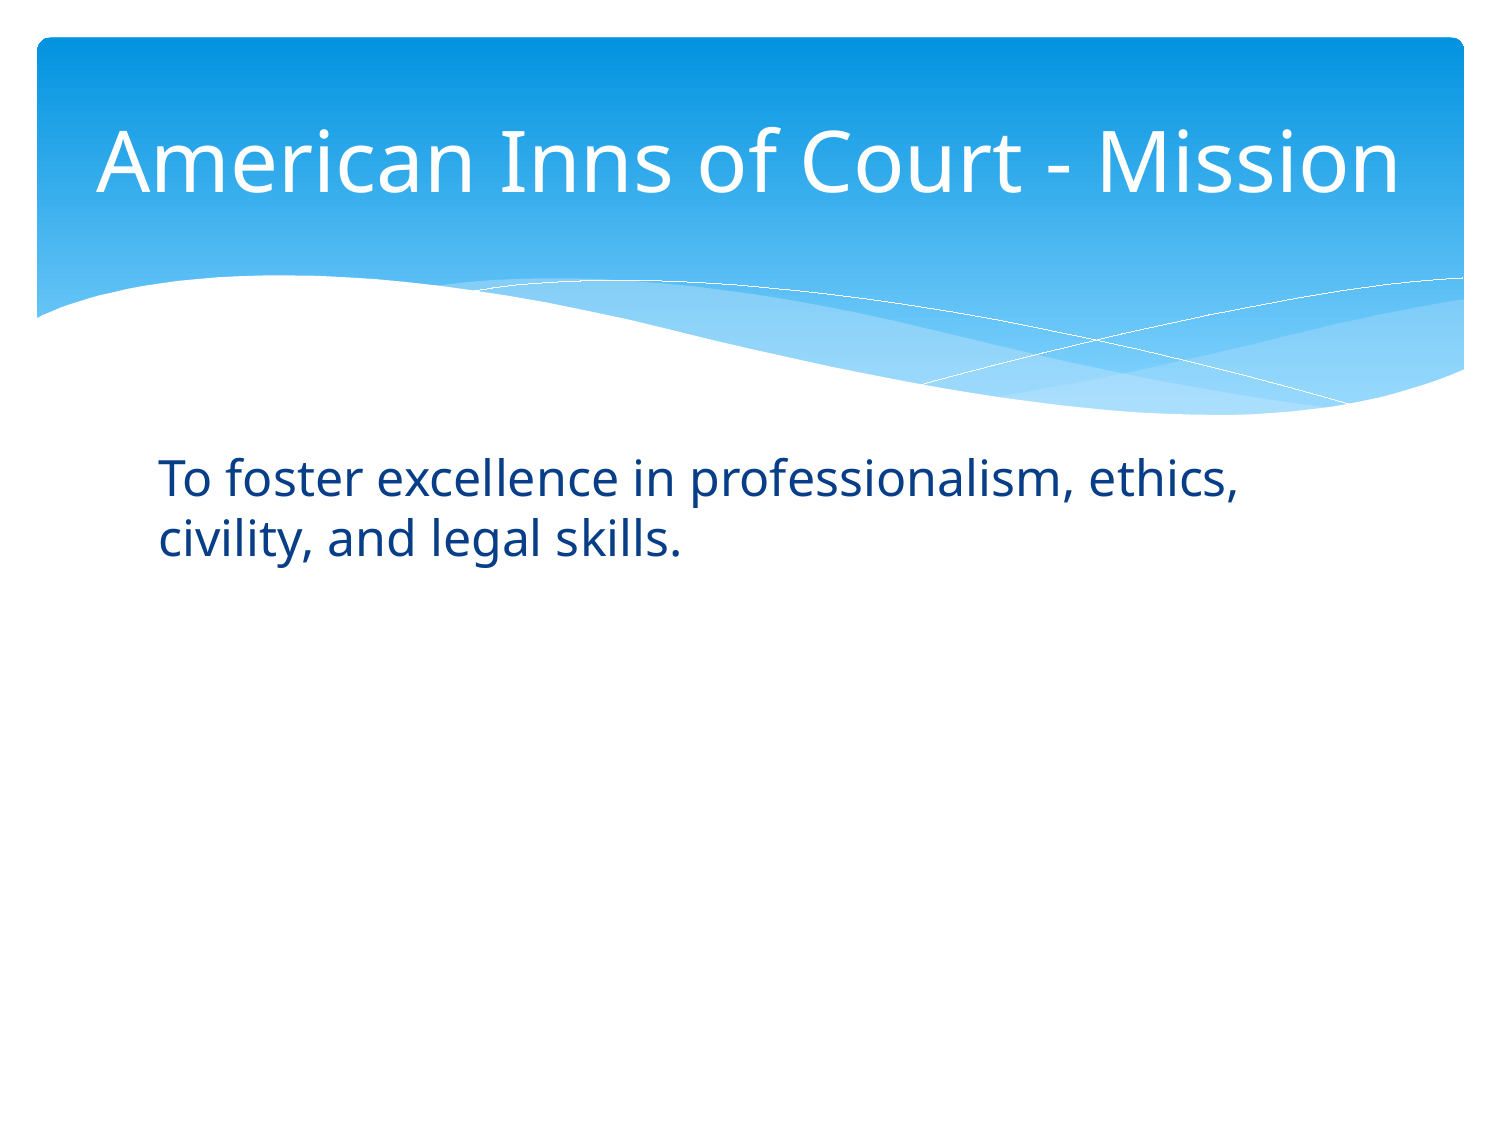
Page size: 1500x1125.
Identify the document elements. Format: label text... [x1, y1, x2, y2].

list To foster excellence in professionalism, ethics, civility, and legal skills. [143, 438, 1359, 1005]
title American Inns of Court - Mission [75, 55, 1425, 261]
